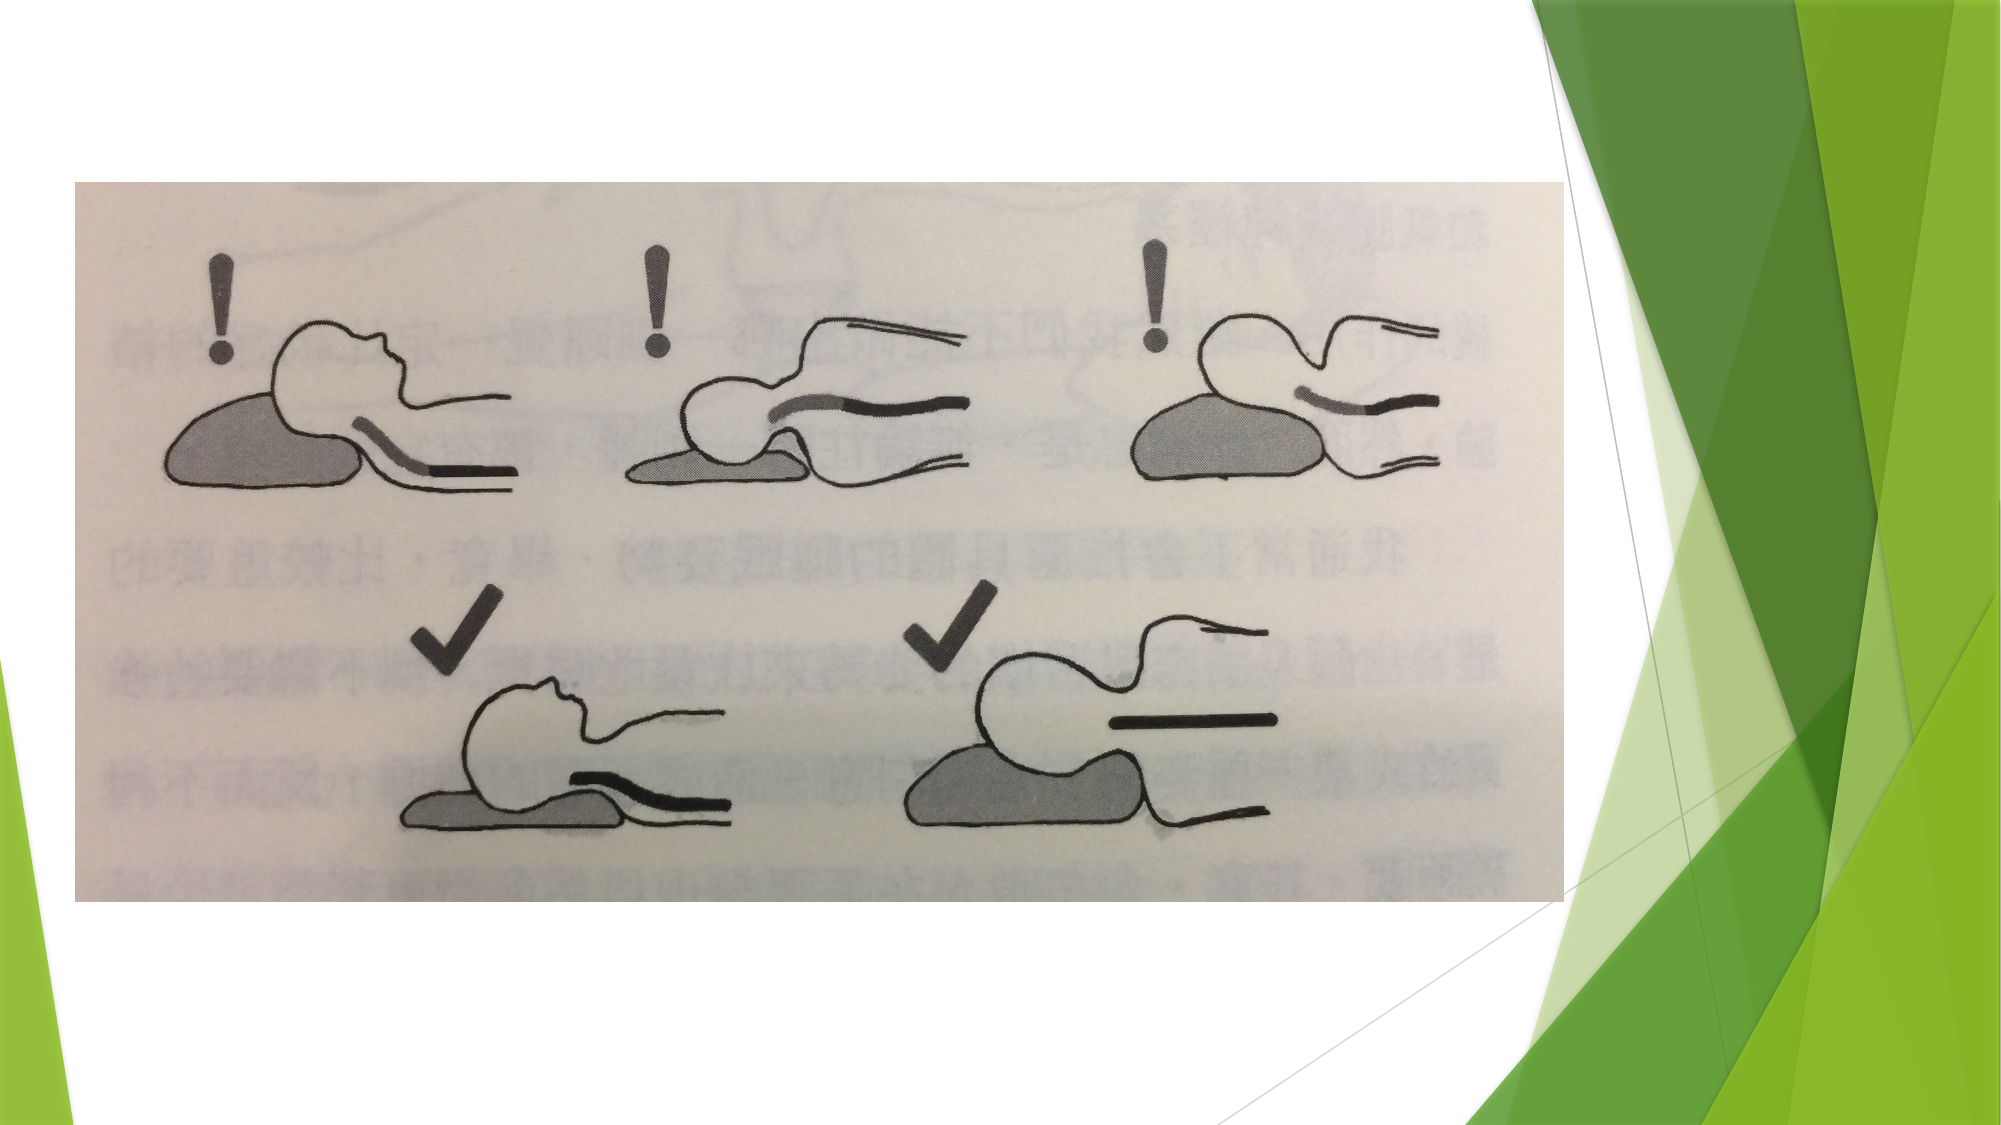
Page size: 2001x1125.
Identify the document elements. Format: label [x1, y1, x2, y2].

list [75, 182, 1564, 902]
